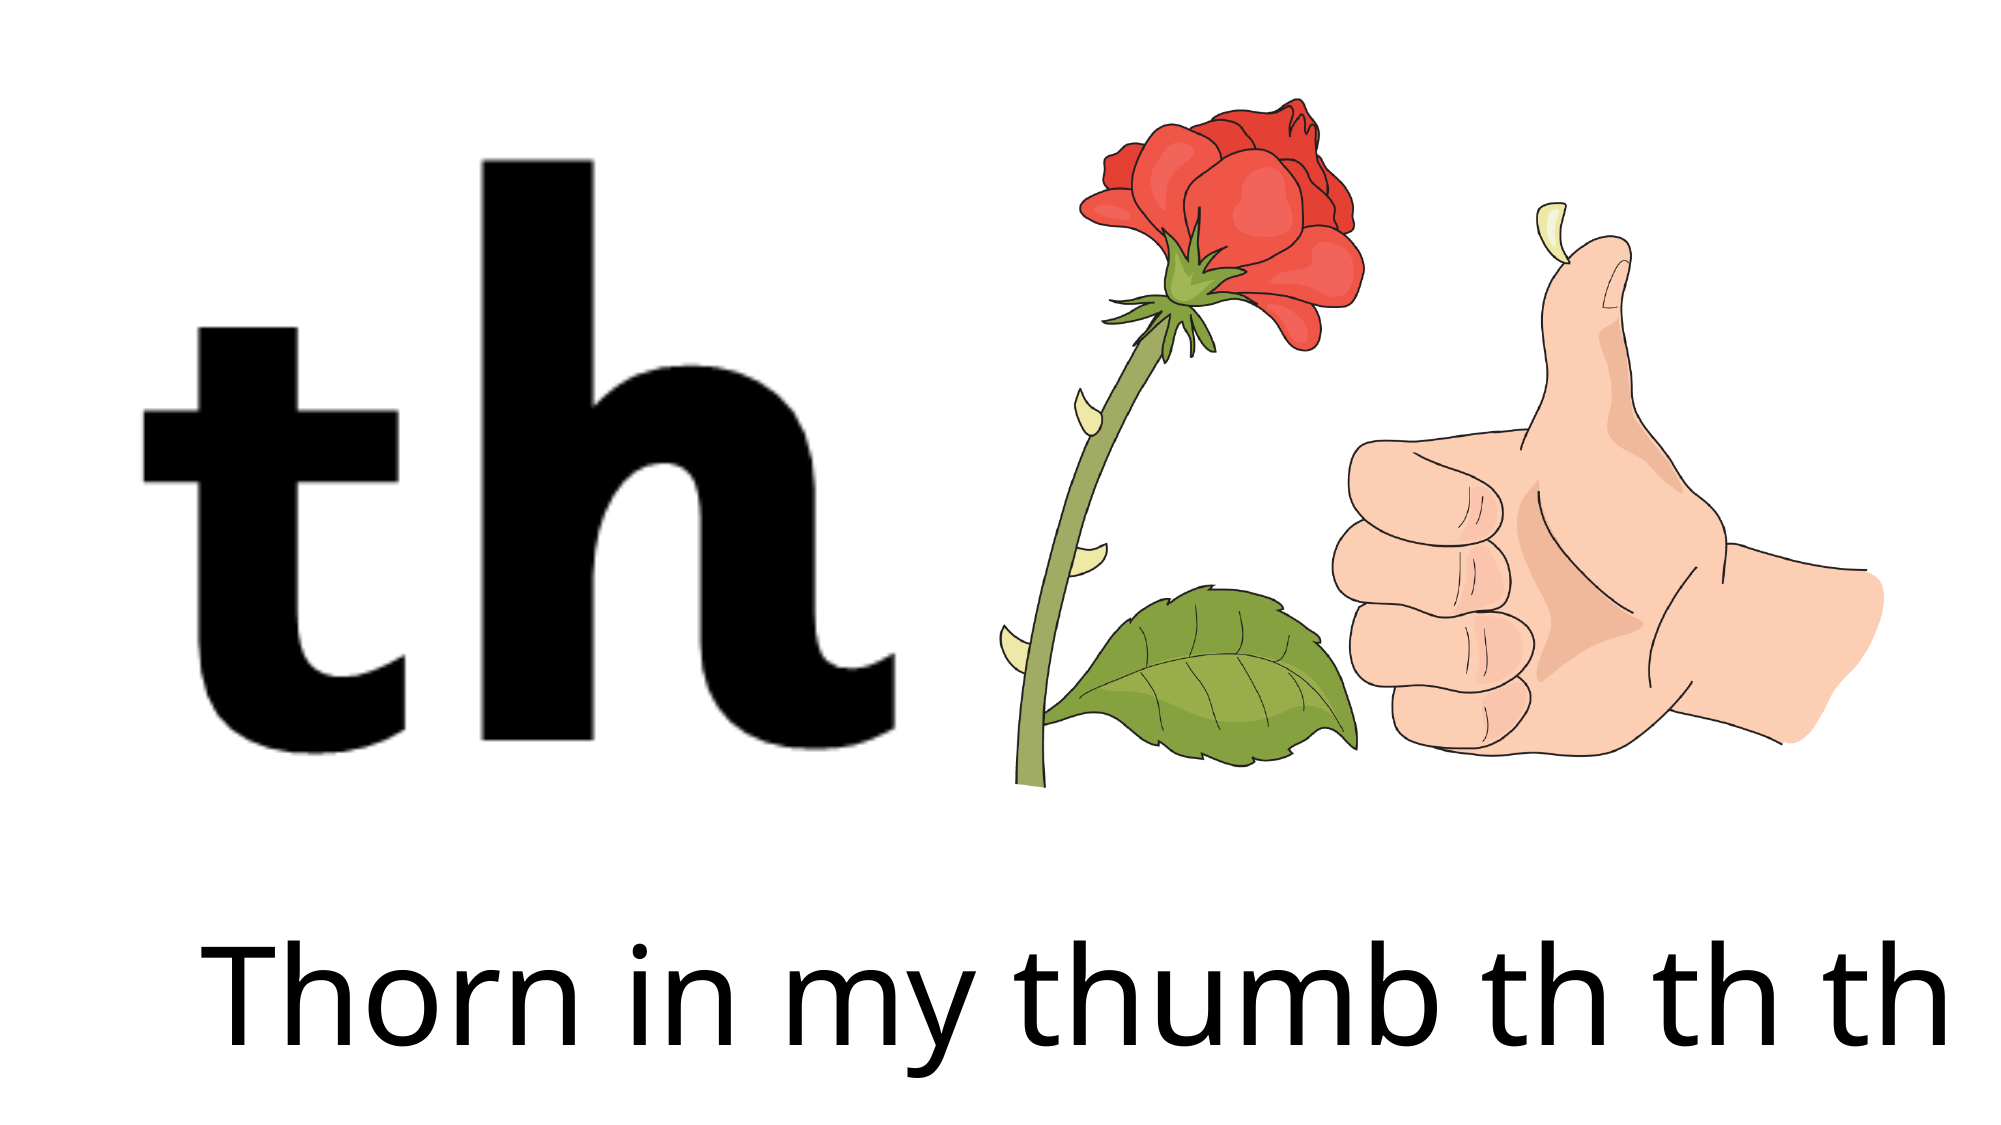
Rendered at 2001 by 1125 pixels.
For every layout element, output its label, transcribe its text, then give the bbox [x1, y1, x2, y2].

picture [0, 0, 1908, 1099]
text_box Thorn in my thumb th th th [559, 900, 2000, 1081]
